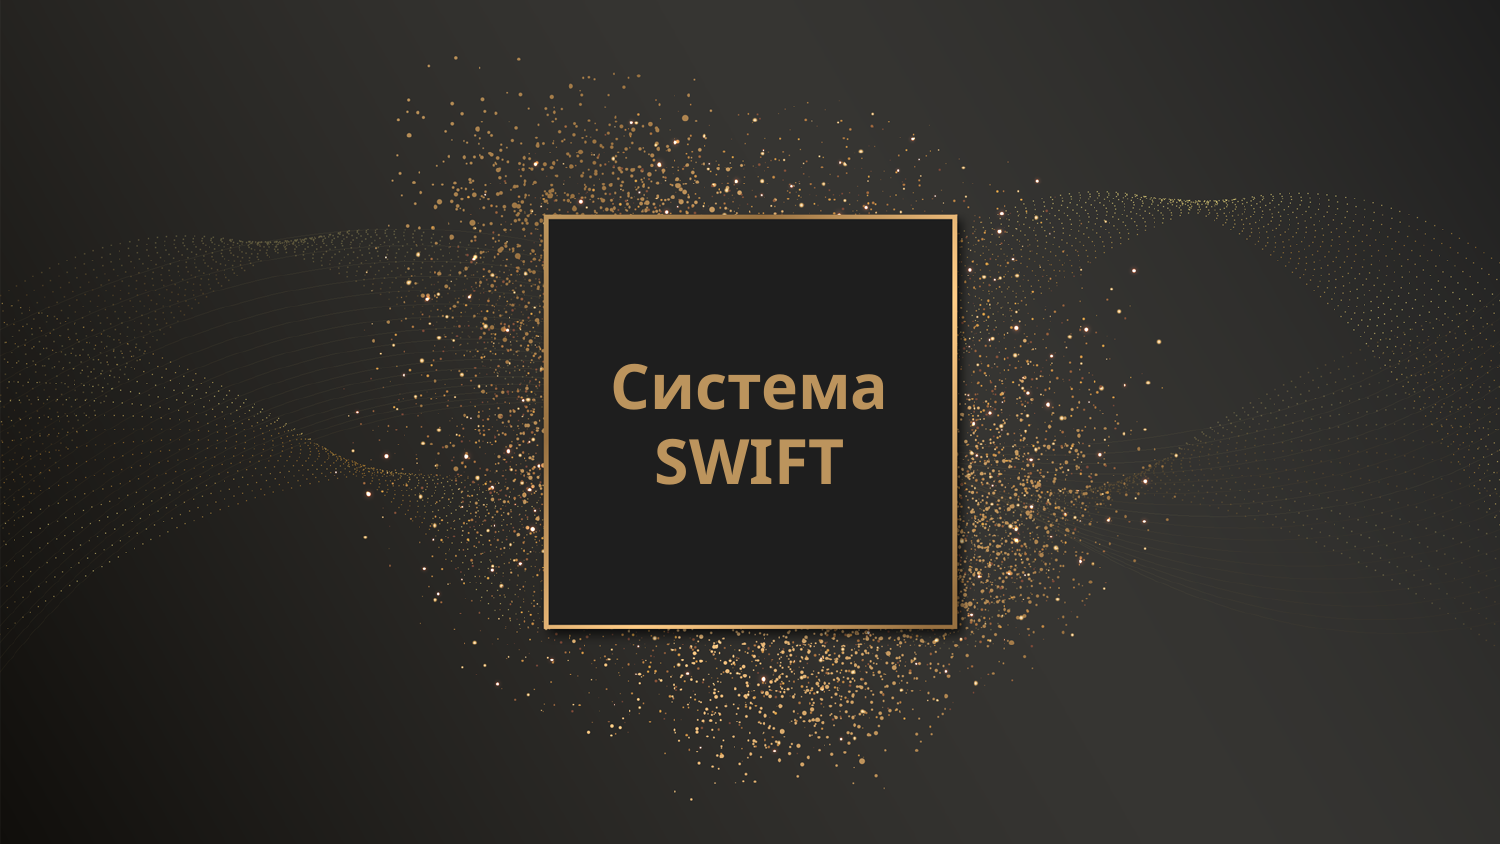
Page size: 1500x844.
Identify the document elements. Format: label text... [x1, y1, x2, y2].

picture [0, 0, 1500, 844]
text_box Система SWIFT [593, 341, 907, 490]
